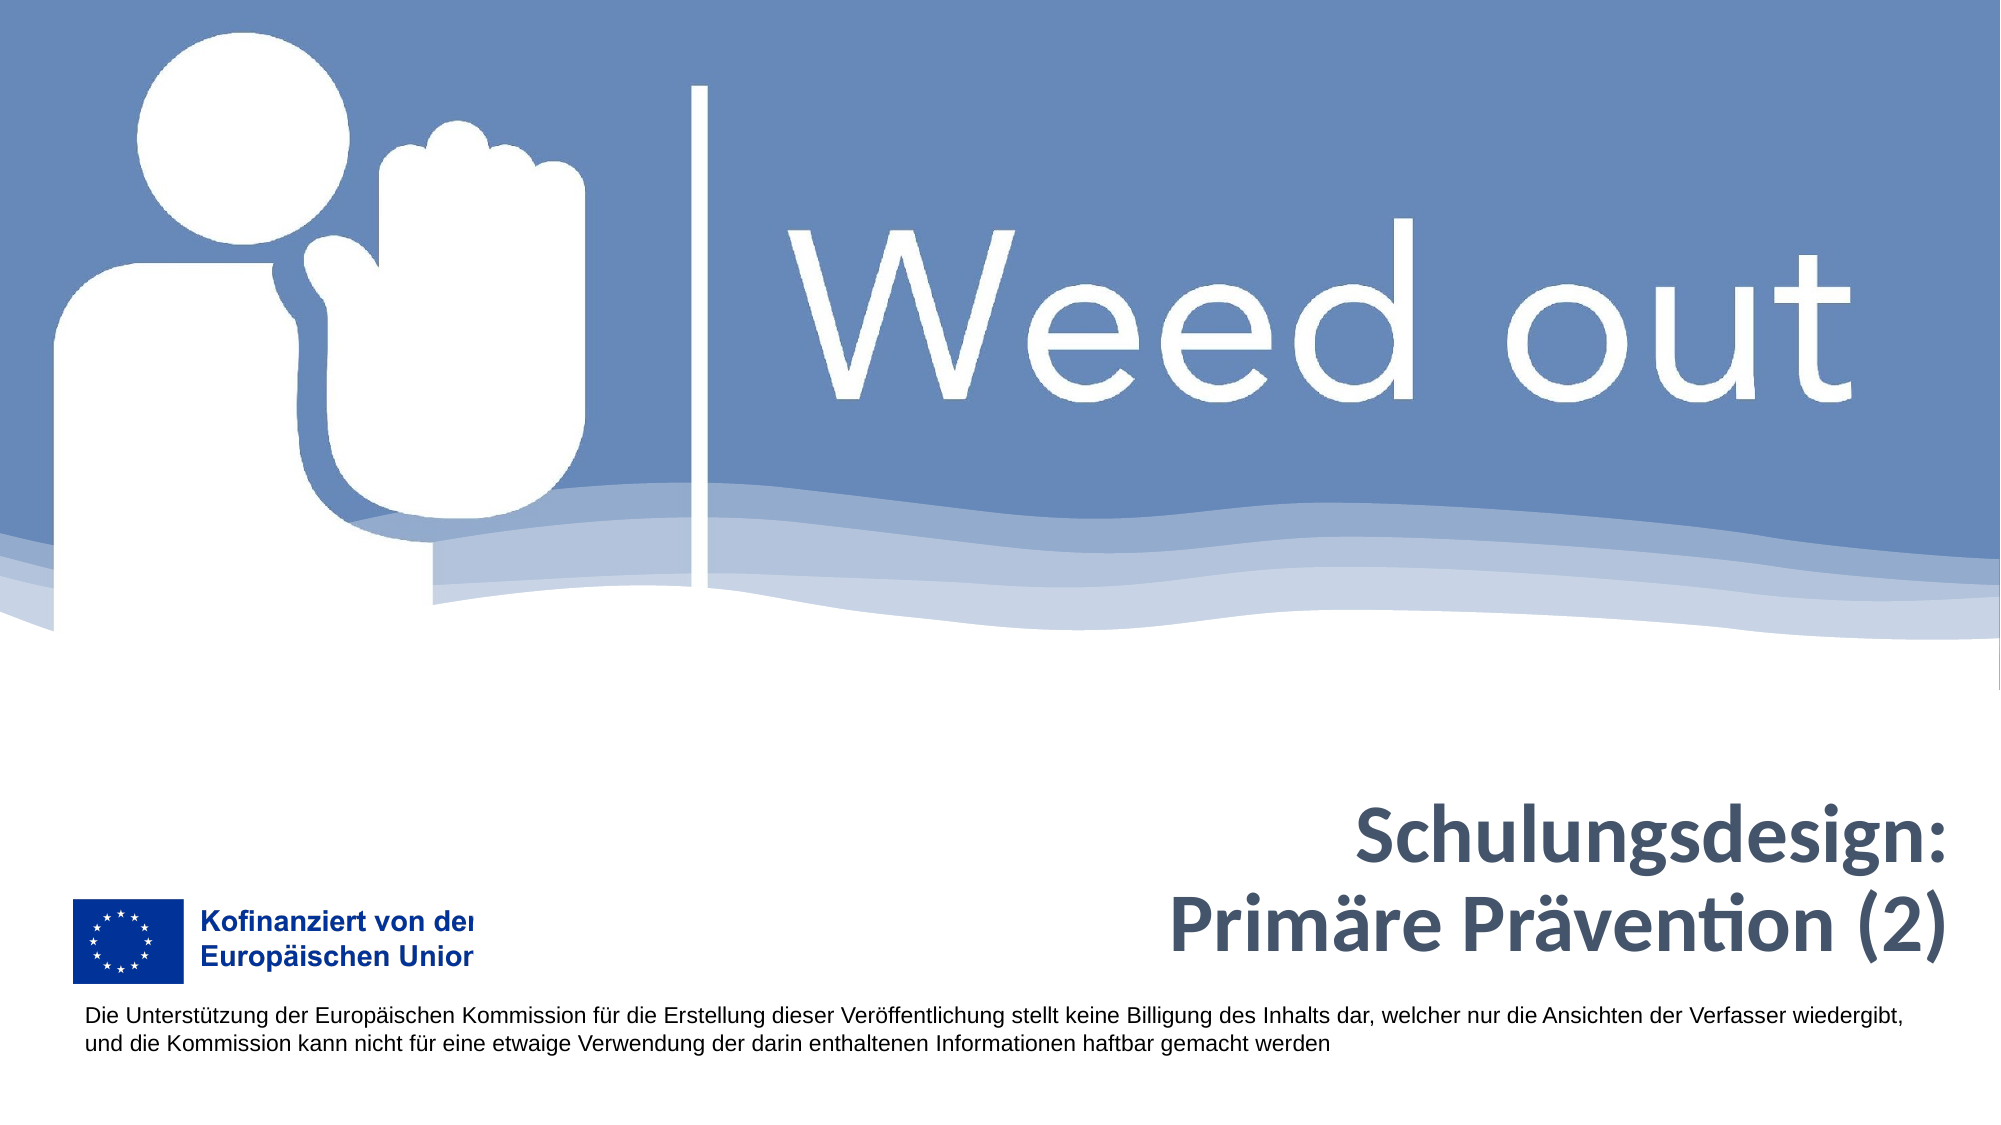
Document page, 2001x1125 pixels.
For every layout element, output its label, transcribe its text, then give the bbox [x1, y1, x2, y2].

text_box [0, 482, 2000, 783]
picture [0, 0, 2000, 482]
title Schulungsdesign: Primäre Prävention (2) [63, 794, 1965, 947]
text_box Die Unterstützung der Europäischen Kommission für die Erstellung dieser Veröffentlichung stellt keine Billigung des Inhalts dar, welcher nur die Ansichten der Verfasser wiedergibt, und die Kommission kann nicht für eine etwaige Verwendung der darin enthaltenen Informationen haftbar gemacht werden [69, 993, 1930, 1100]
picture [72, 892, 474, 991]
text_box [0, 794, 2000, 1125]
